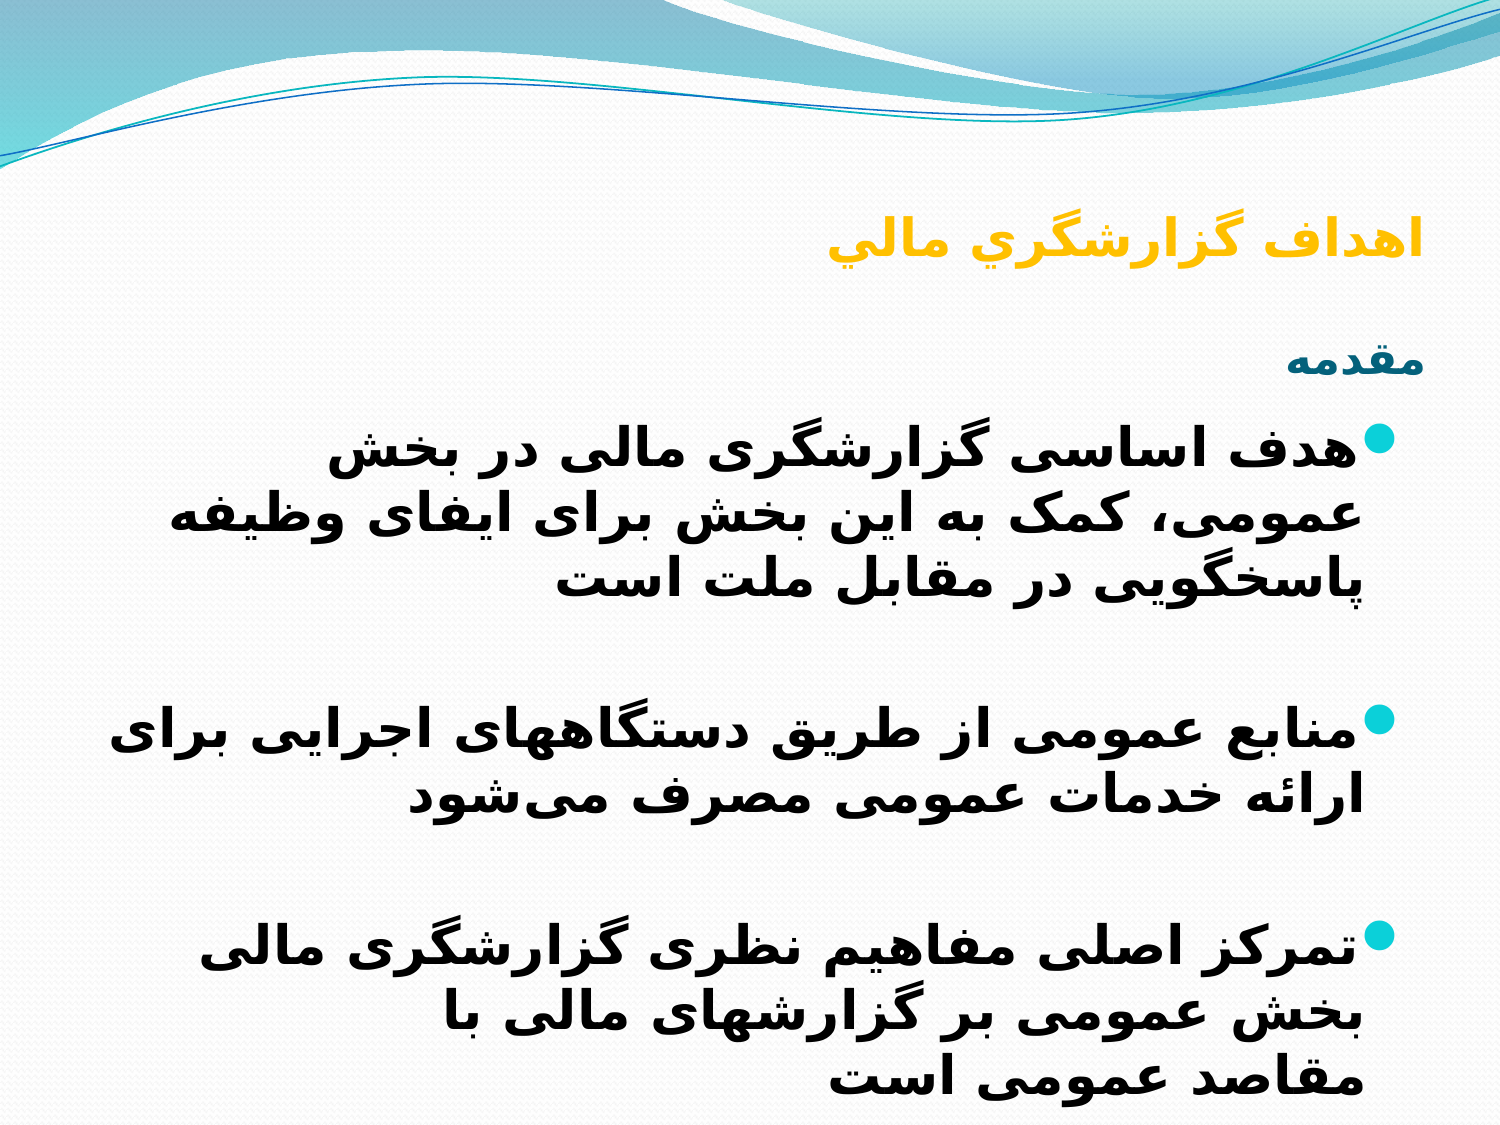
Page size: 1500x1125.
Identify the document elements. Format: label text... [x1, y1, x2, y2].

title اهداف گزارشگري مالي مقدمه [76, 196, 1427, 384]
list هدف اساسی گزارشگری مالی در بخش عمومی، کمک به این بخش برای ایفای وظیفه پاسخگویی در مقابل ملت است منابع عمومی از طریق دستگاههای اجرایی برای ارائه خدمات عمومی مصرف می‌شود تمرکز اصلی مفاهیم نظری گزارشگری مالی بخش عمومی بر گزارشهای مالی با مقاصد عمومی است [76, 404, 1427, 1125]
